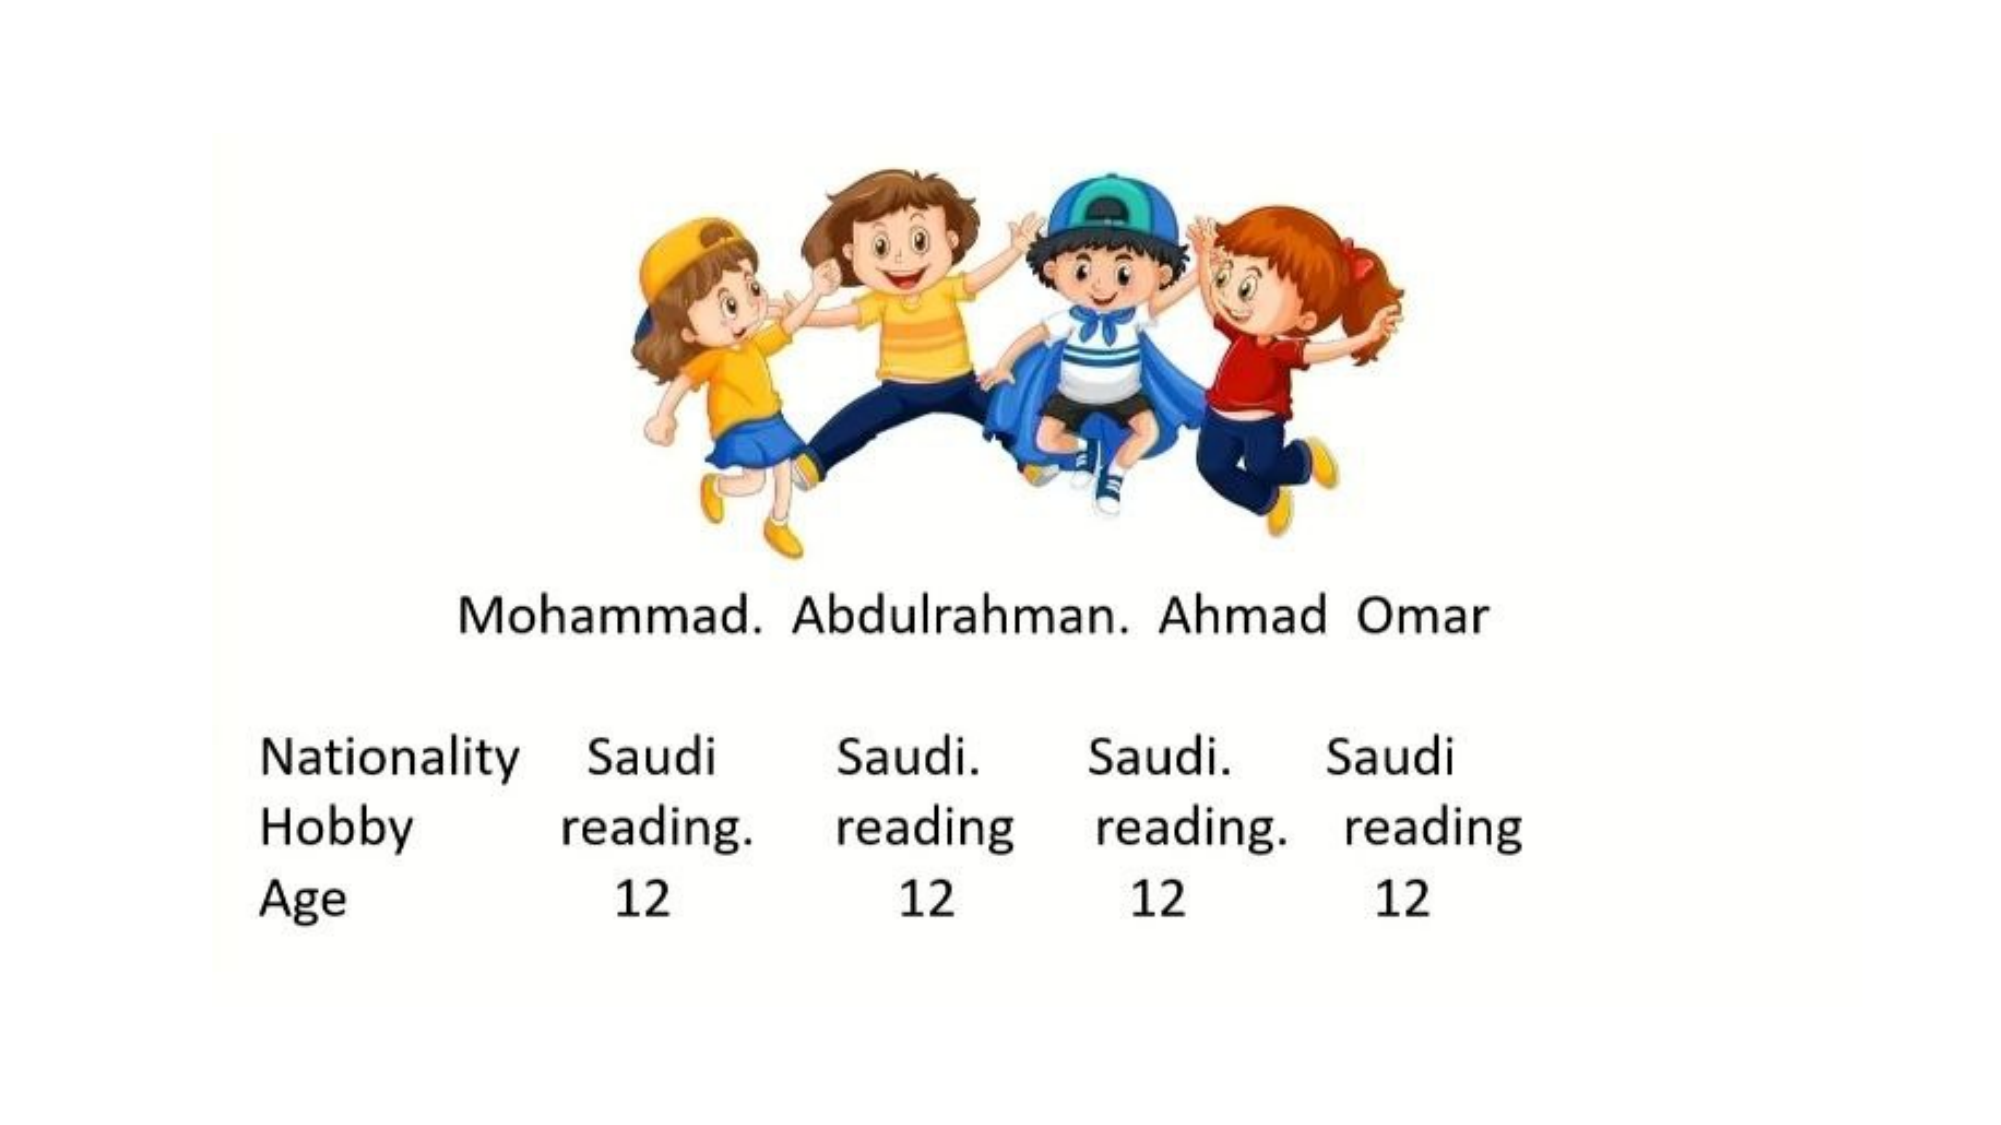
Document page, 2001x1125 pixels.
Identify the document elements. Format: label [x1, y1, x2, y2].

picture [212, 133, 1863, 1007]
